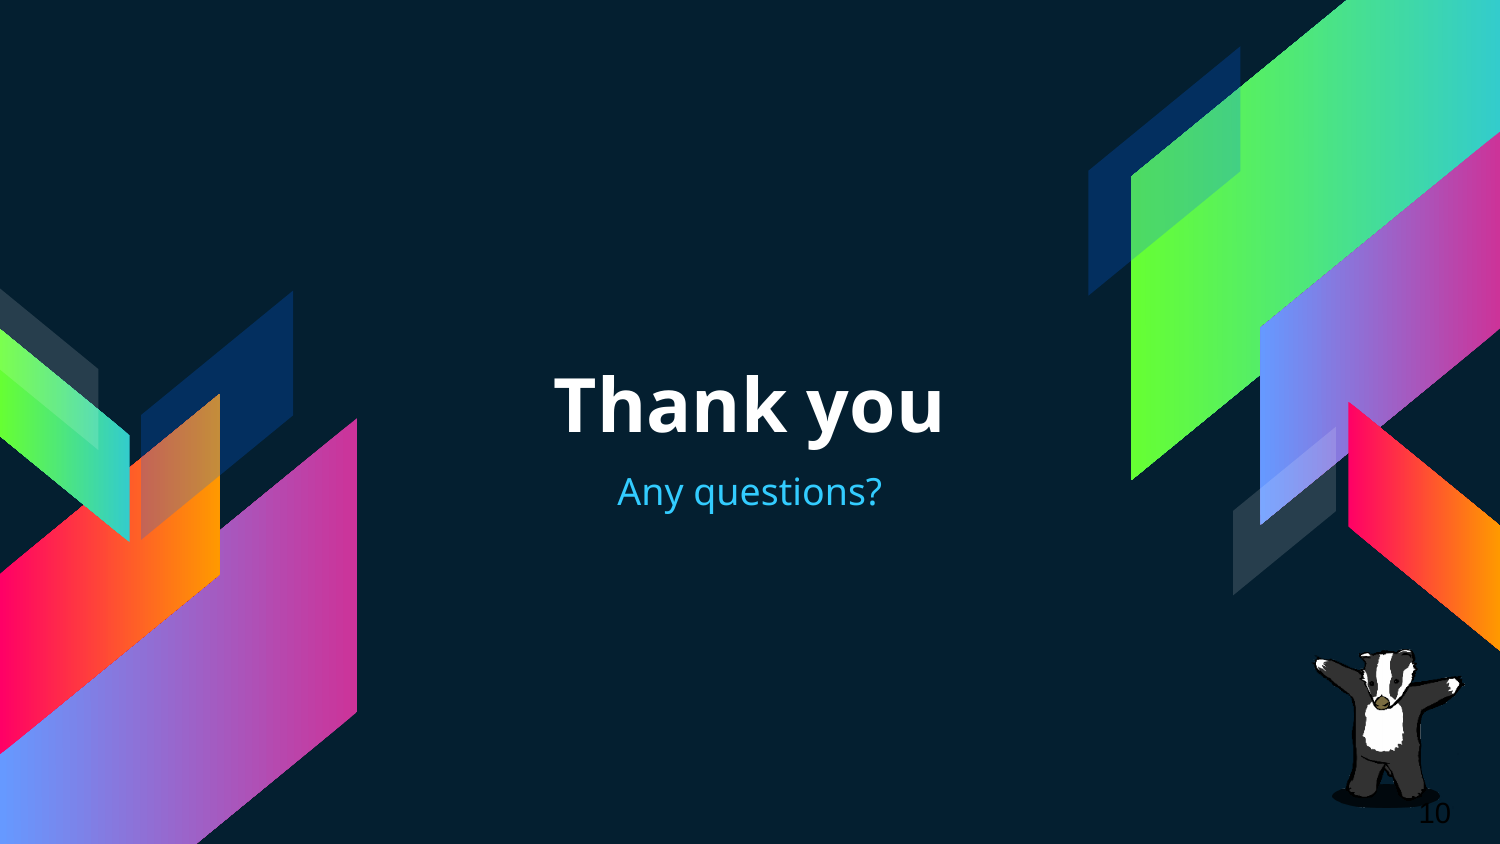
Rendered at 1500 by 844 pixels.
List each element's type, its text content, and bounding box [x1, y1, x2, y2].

subtitle Any questions? [434, 453, 1066, 583]
title Thank you [434, 272, 1066, 453]
picture [1270, 613, 1500, 844]
